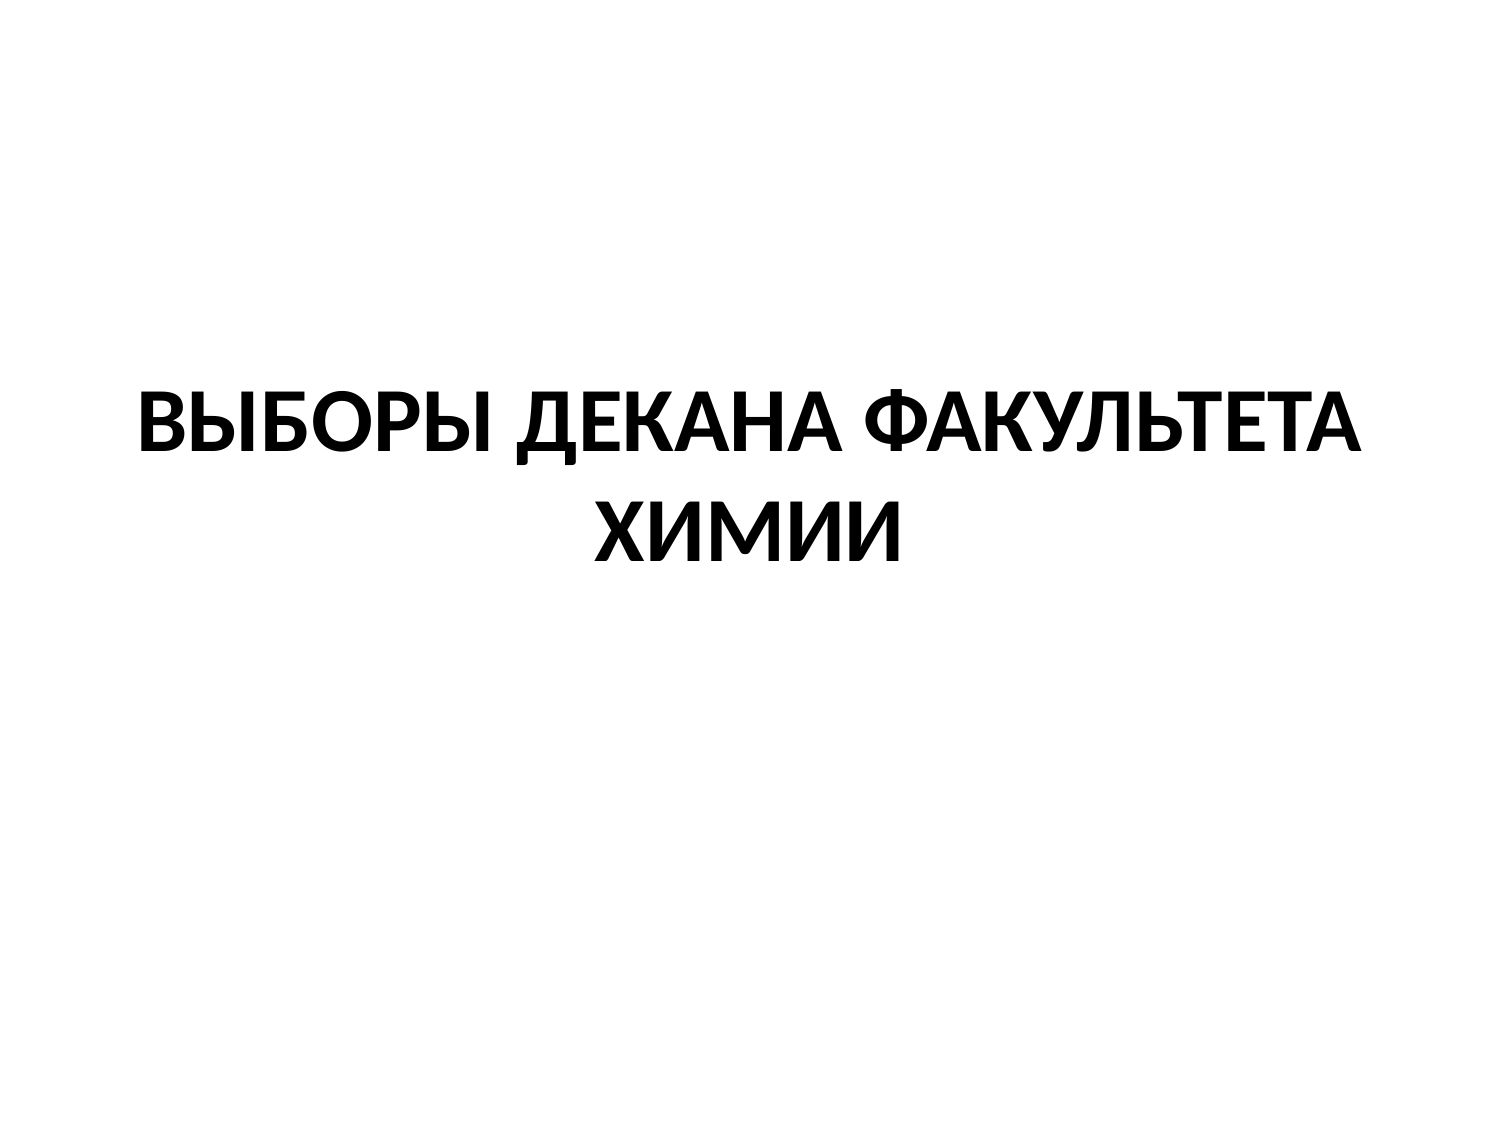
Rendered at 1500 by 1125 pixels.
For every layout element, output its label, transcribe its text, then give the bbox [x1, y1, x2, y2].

title ВЫБОРЫ ДЕКАНА ФАКУЛЬТЕТА ХИМИИ [112, 349, 1388, 591]
